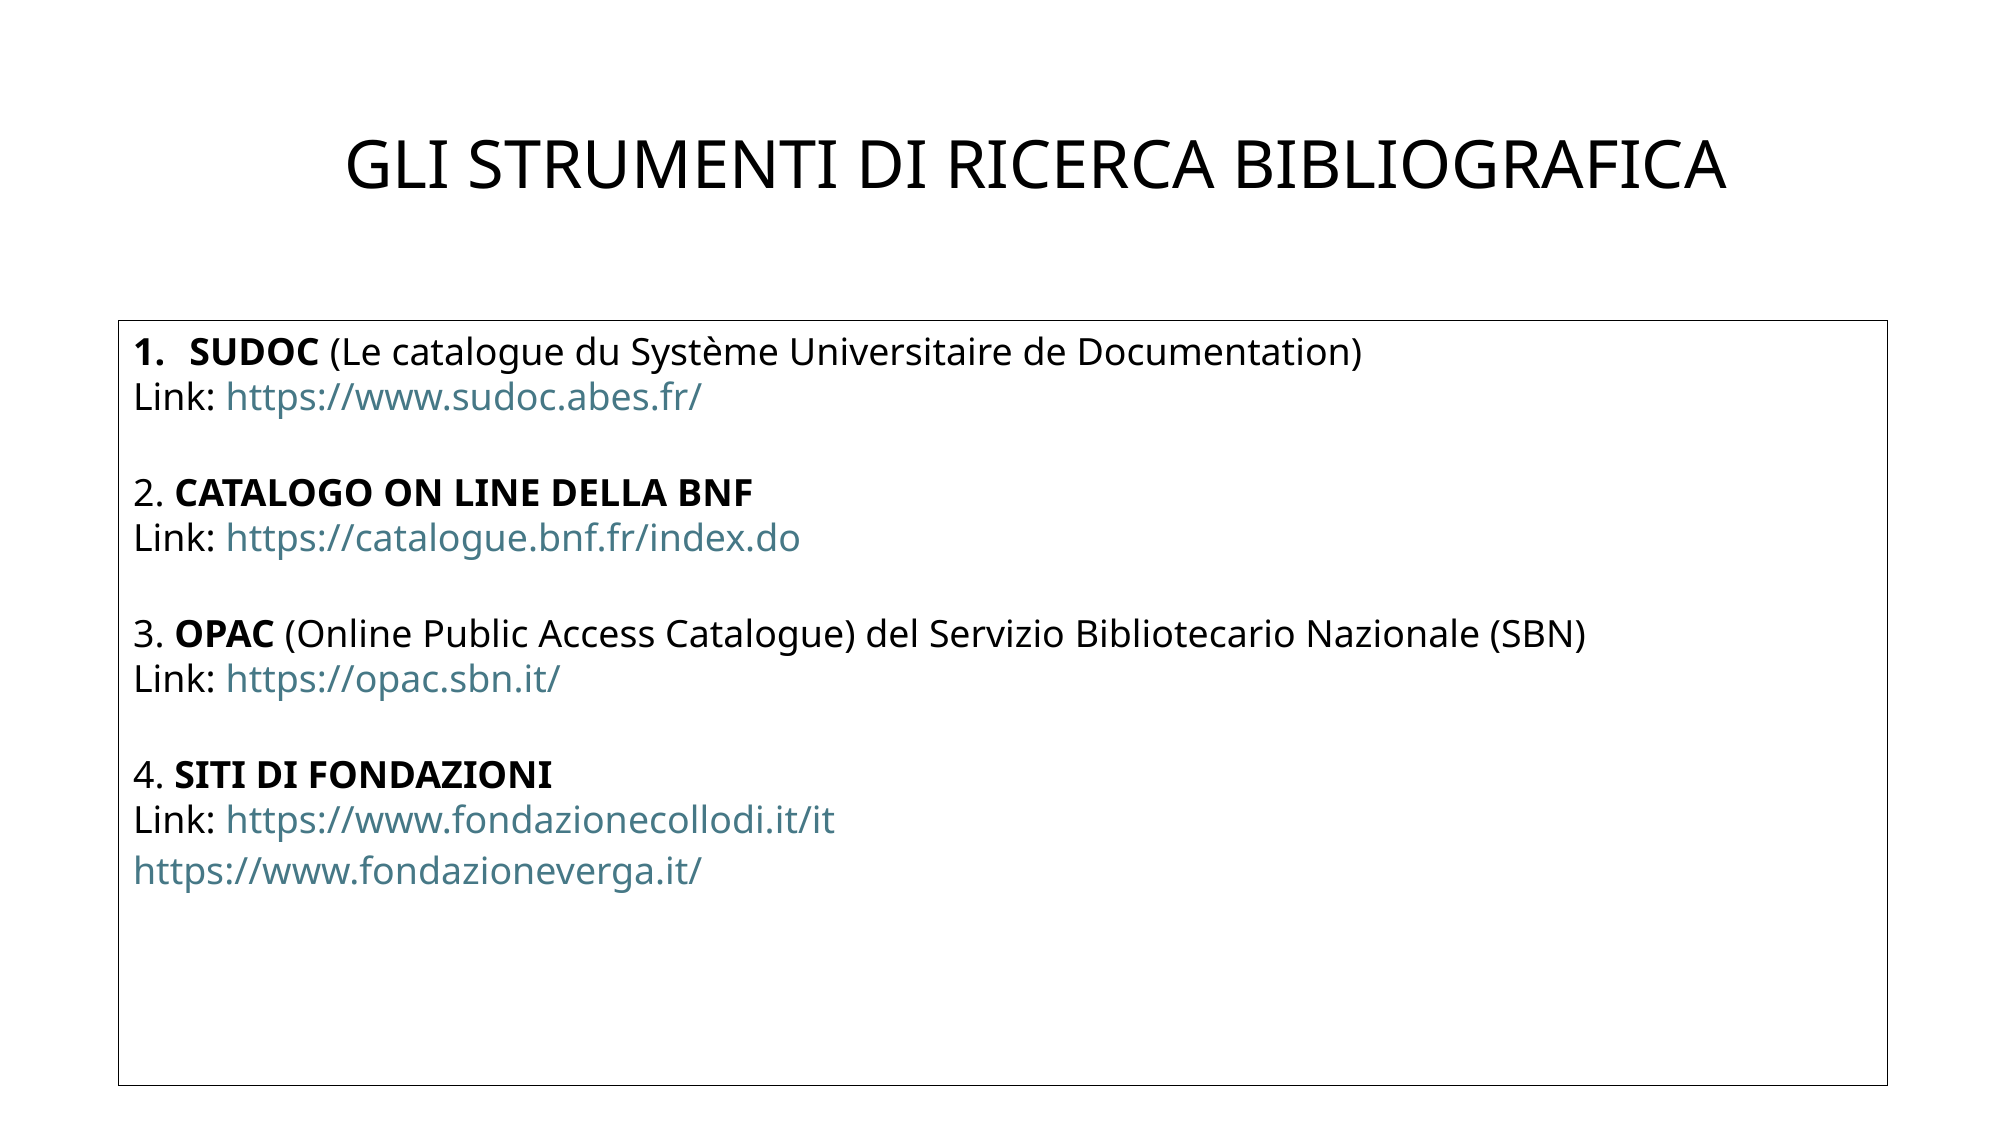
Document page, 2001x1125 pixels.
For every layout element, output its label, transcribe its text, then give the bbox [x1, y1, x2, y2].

text_box GLI STRUMENTI DI RICERCA BIBLIOGRAFICA [216, 114, 1857, 209]
text_box SUDOC (Le catalogue du Système Universitaire de Documentation) Link: https://www.sudoc.abes.fr/ 2. CATALOGO ON LINE DELLA BNF Link: https://catalogue.bnf.fr/index.do 3. OPAC (Online Public Access Catalogue) del Servizio Bibliotecario Nazionale (SBN) Link: https://opac.sbn.it/ 4. SITI DI FONDAZIONI Link: https://www.fondazionecollodi.it/it https://www.fondazioneverga.it/ [118, 320, 1888, 1086]
